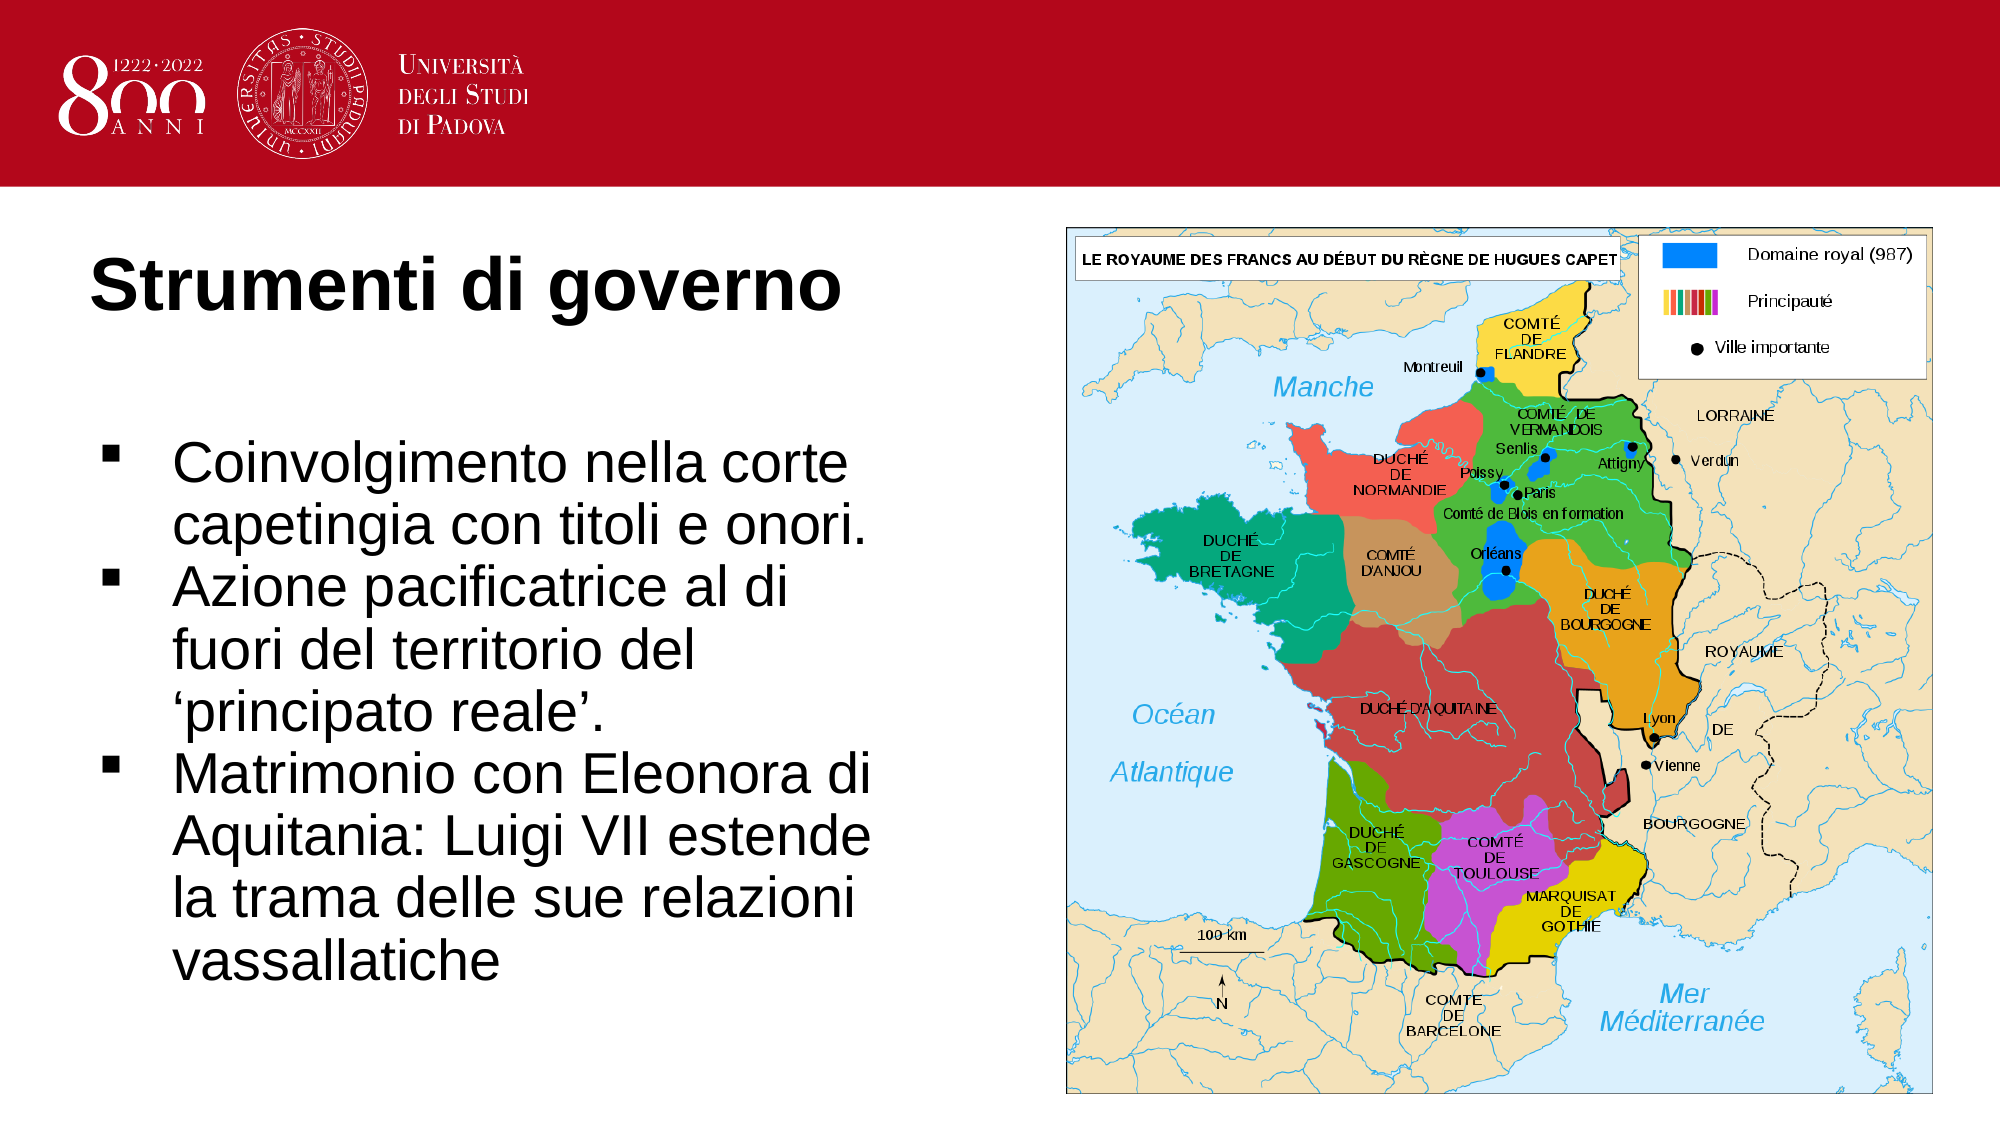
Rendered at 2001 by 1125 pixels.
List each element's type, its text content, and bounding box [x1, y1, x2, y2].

title Strumenti di governo [74, 189, 2000, 384]
list Coinvolgimento nella corte capetingia con titoli e onori. Azione pacificatrice al di fuori del territorio del ‘principato reale’. Matrimonio con Eleonora di Aquitania: Luigi VII estende la trama delle sue relazioni vassallatiche [82, 425, 895, 1061]
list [1066, 227, 1933, 1094]
